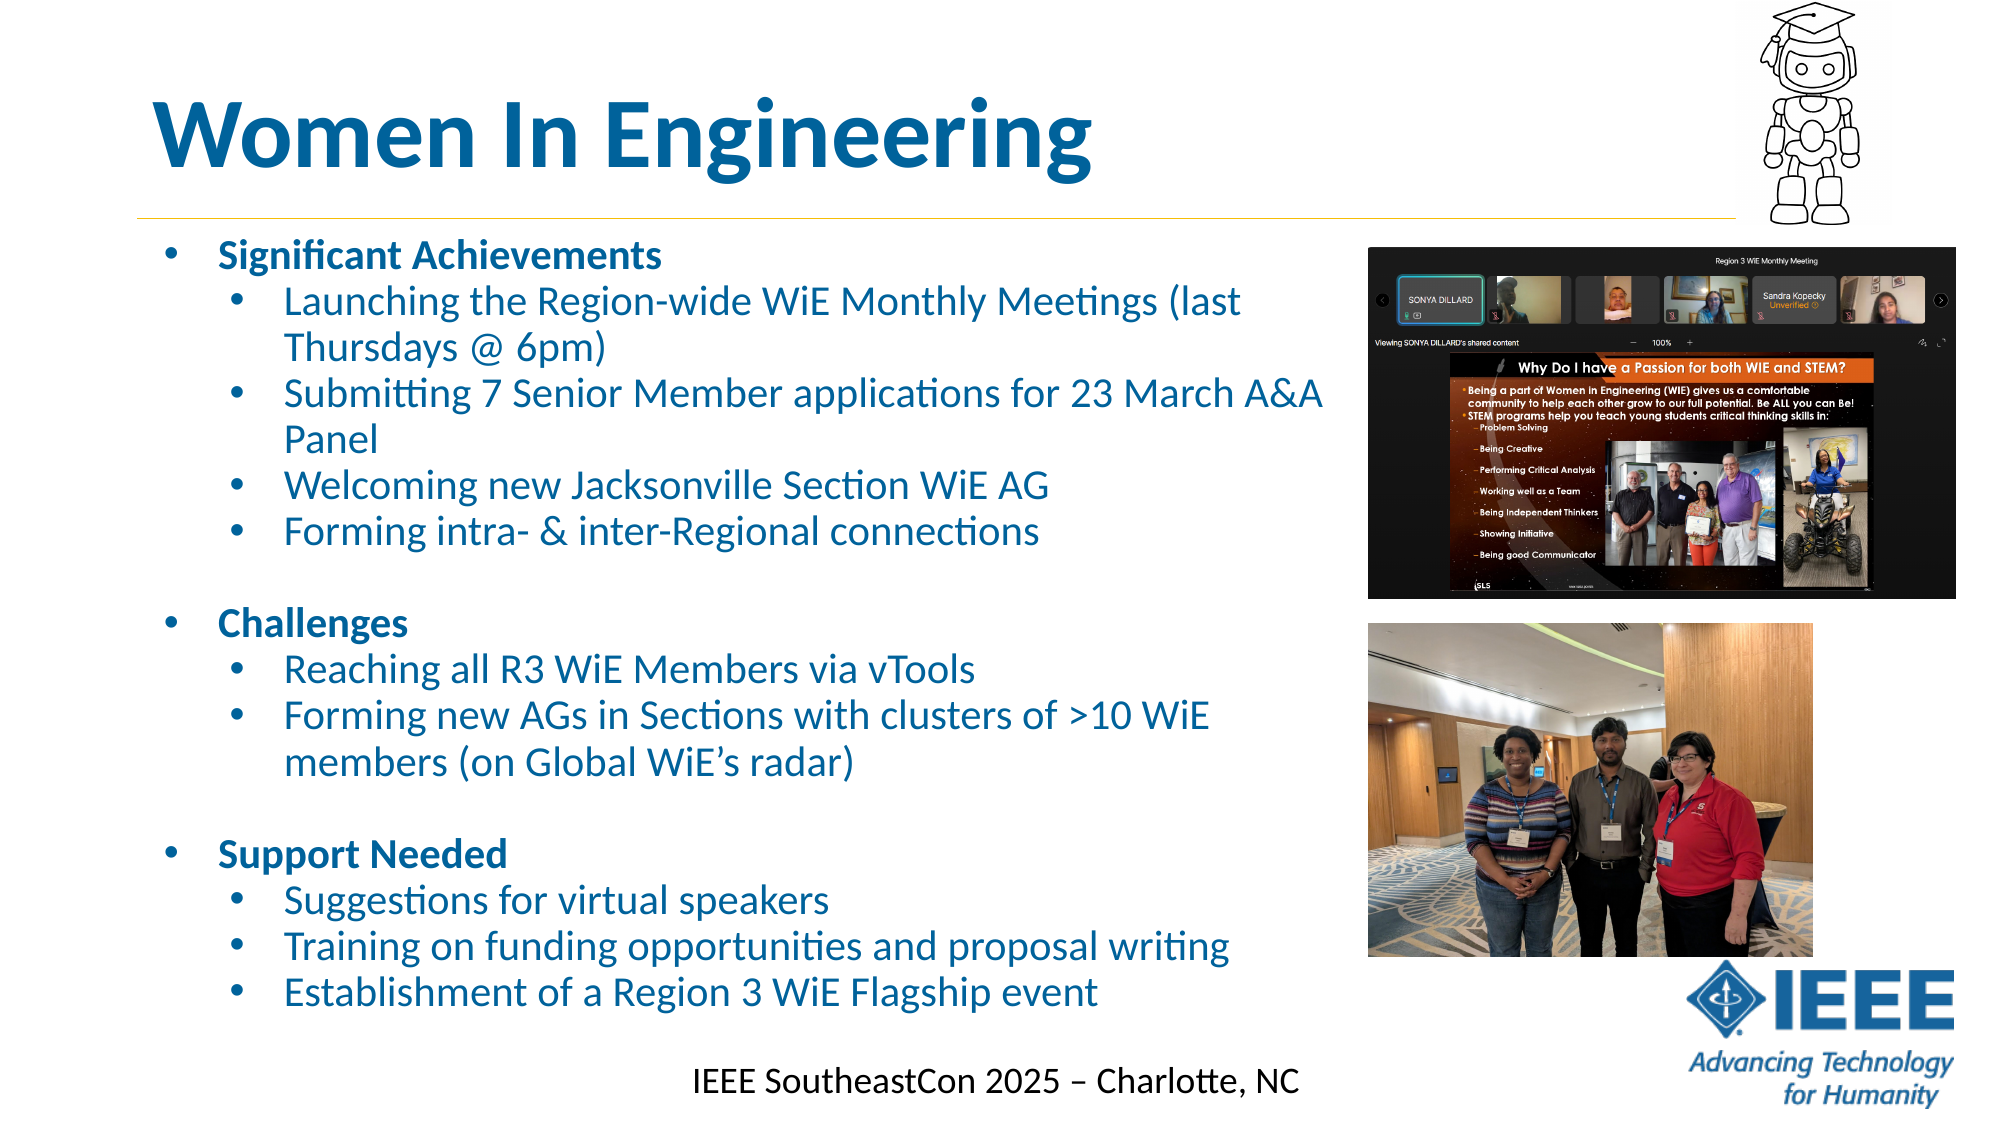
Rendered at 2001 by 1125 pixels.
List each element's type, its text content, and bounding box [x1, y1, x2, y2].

picture [1368, 623, 1813, 957]
list Significant Achievements Launching the Region-wide WiE Monthly Meetings (last Thursdays @ 6pm) Submitting 7 Senior Member applications for 23 March A&A Panel Welcoming new Jacksonville Section WiE AG Forming intra- & inter-Regional connections Challenges Reaching all R3 WiE Members via vTools Forming new AGs in Sections with clusters of >10 WiE members (on Global WiE’s radar) Support Needed Suggestions for virtual speakers Training on funding opportunities and proposal writing Establishment of a Region 3 WiE Flagship event [137, 224, 1347, 1035]
picture [1368, 247, 1956, 599]
picture [1686, 959, 1954, 1109]
title Women In Engineering [137, 59, 1677, 210]
